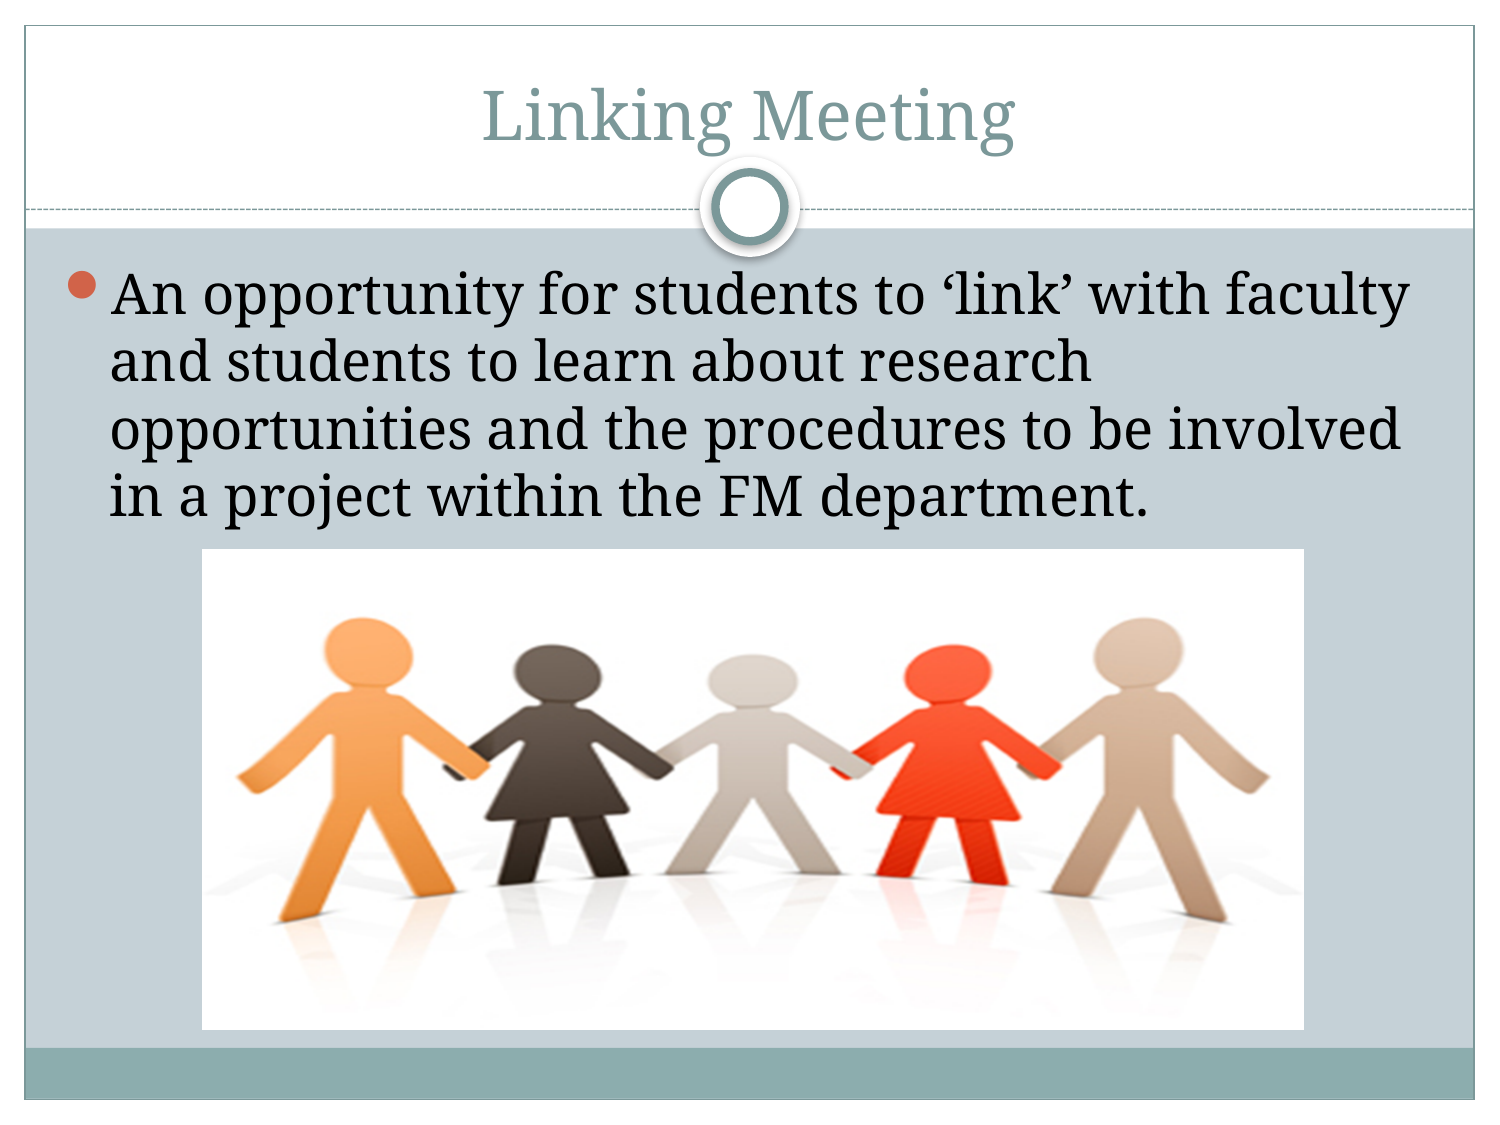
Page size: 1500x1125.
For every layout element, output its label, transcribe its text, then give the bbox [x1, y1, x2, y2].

list An opportunity for students to ‘link’ with faculty and students to learn about research opportunities and the procedures to be involved in a project within the FM department. [49, 250, 1445, 1001]
title Linking Meeting [49, 37, 1450, 162]
picture [201, 549, 1304, 1031]
